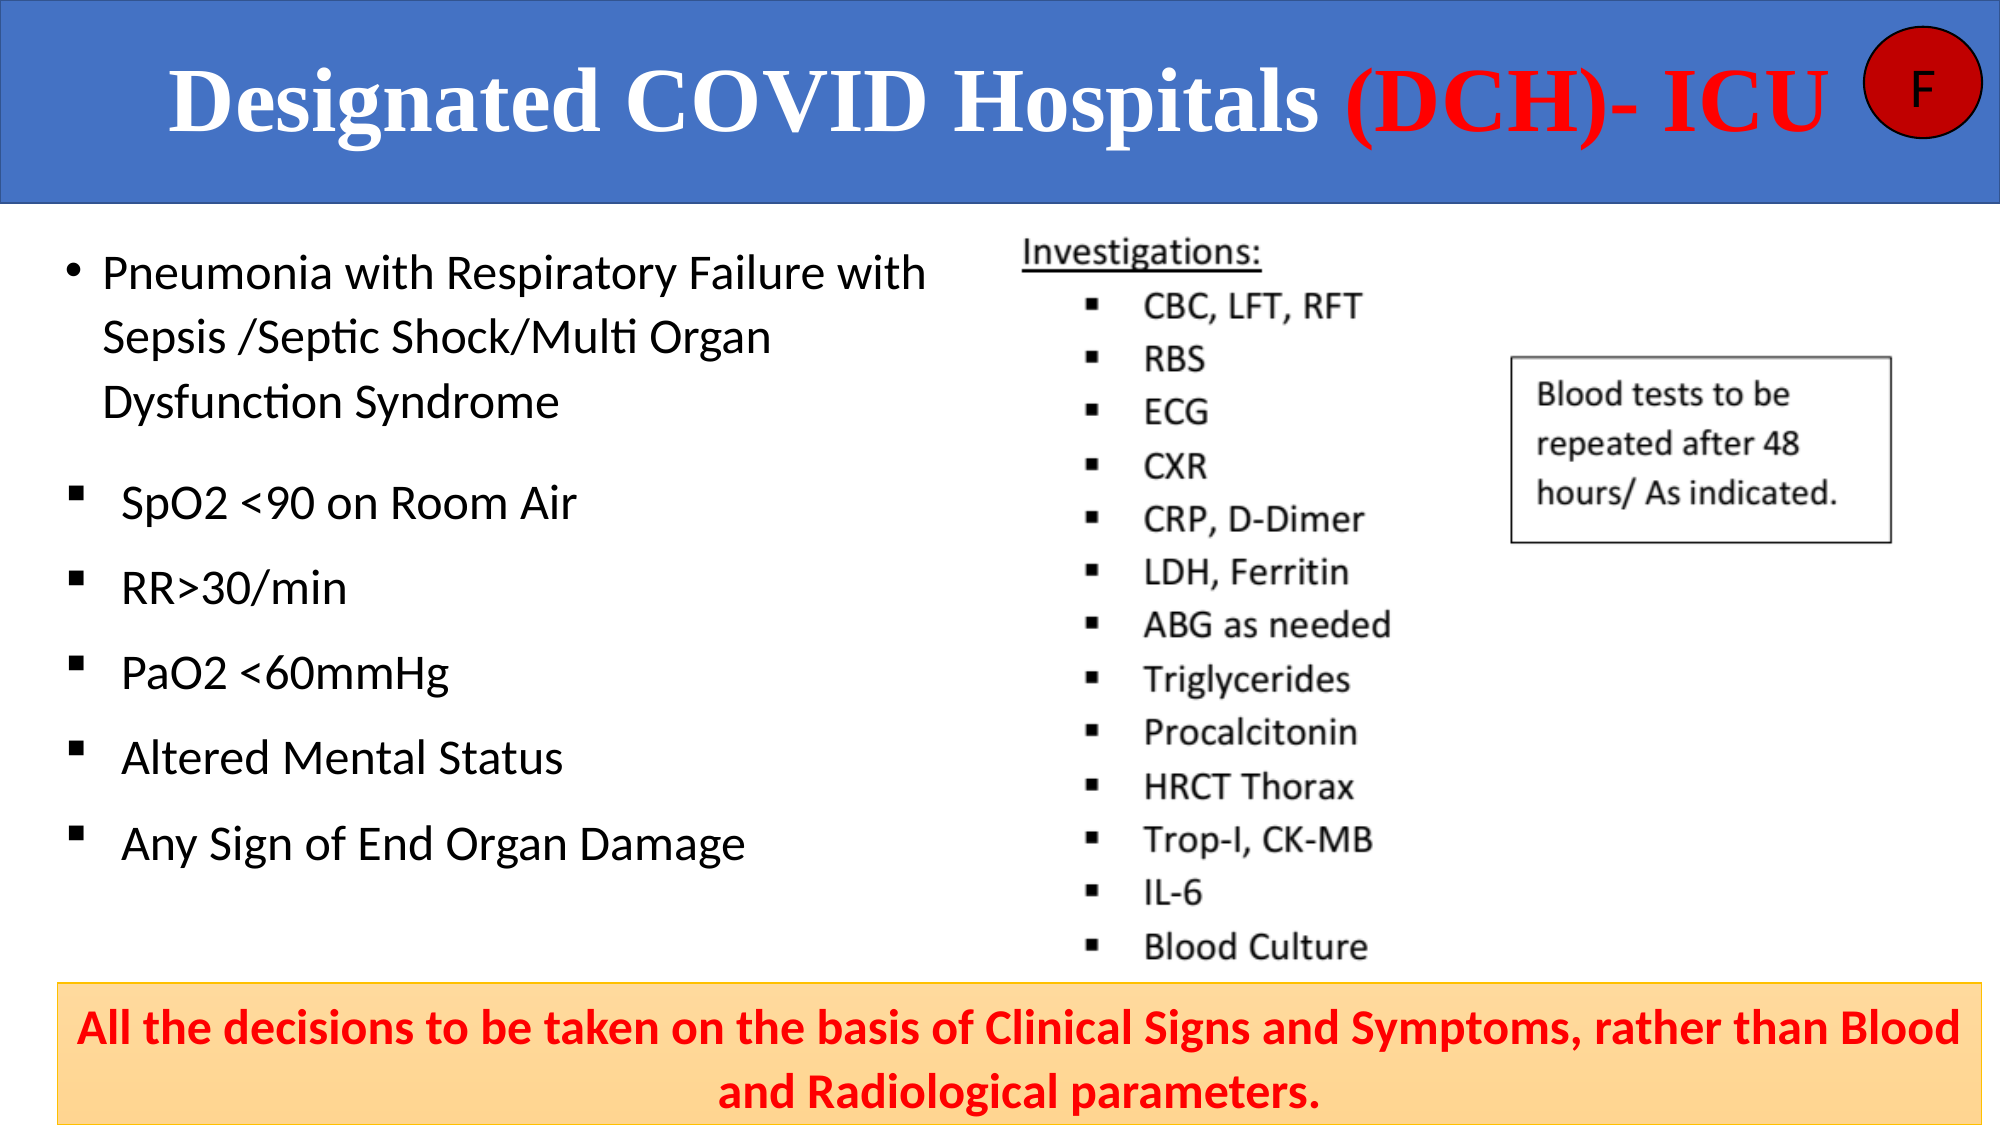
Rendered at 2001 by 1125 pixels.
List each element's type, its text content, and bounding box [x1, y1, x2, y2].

text_box Designated COVID Hospitals (DCH)- ICU [0, 0, 2000, 204]
text_box F [1862, 25, 1984, 140]
text_box All the decisions to be taken on the basis of Clinical Signs and Symptoms, rather than Blood and Radiological parameters. [57, 982, 1982, 1125]
list Pneumonia with Respiratory Failure with Sepsis /Septic Shock/Multi Organ Dysfunction Syndrome SpO2 <90 on Room Air RR>30/min PaO2 <60mmHg Altered Mental Status Any Sign of End Organ Damage [49, 227, 949, 942]
picture [994, 220, 1911, 975]
